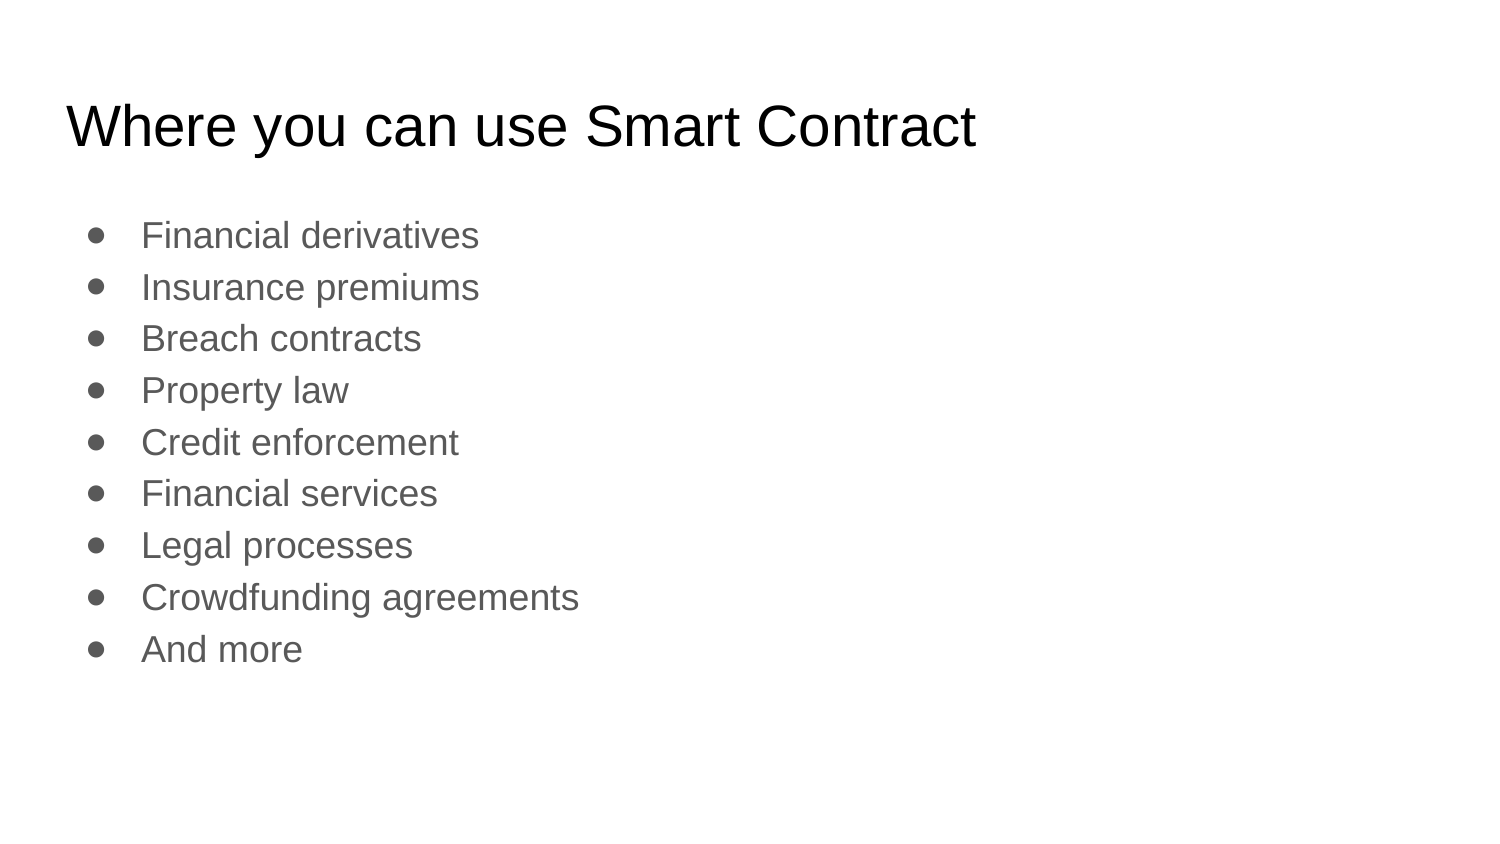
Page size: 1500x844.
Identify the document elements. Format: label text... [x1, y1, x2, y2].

title Where you can use Smart Contract [51, 72, 1449, 167]
list Financial derivatives Insurance premiums Breach contracts Property law Credit enforcement Financial services Legal processes Crowdfunding agreements And more [51, 189, 1449, 750]
